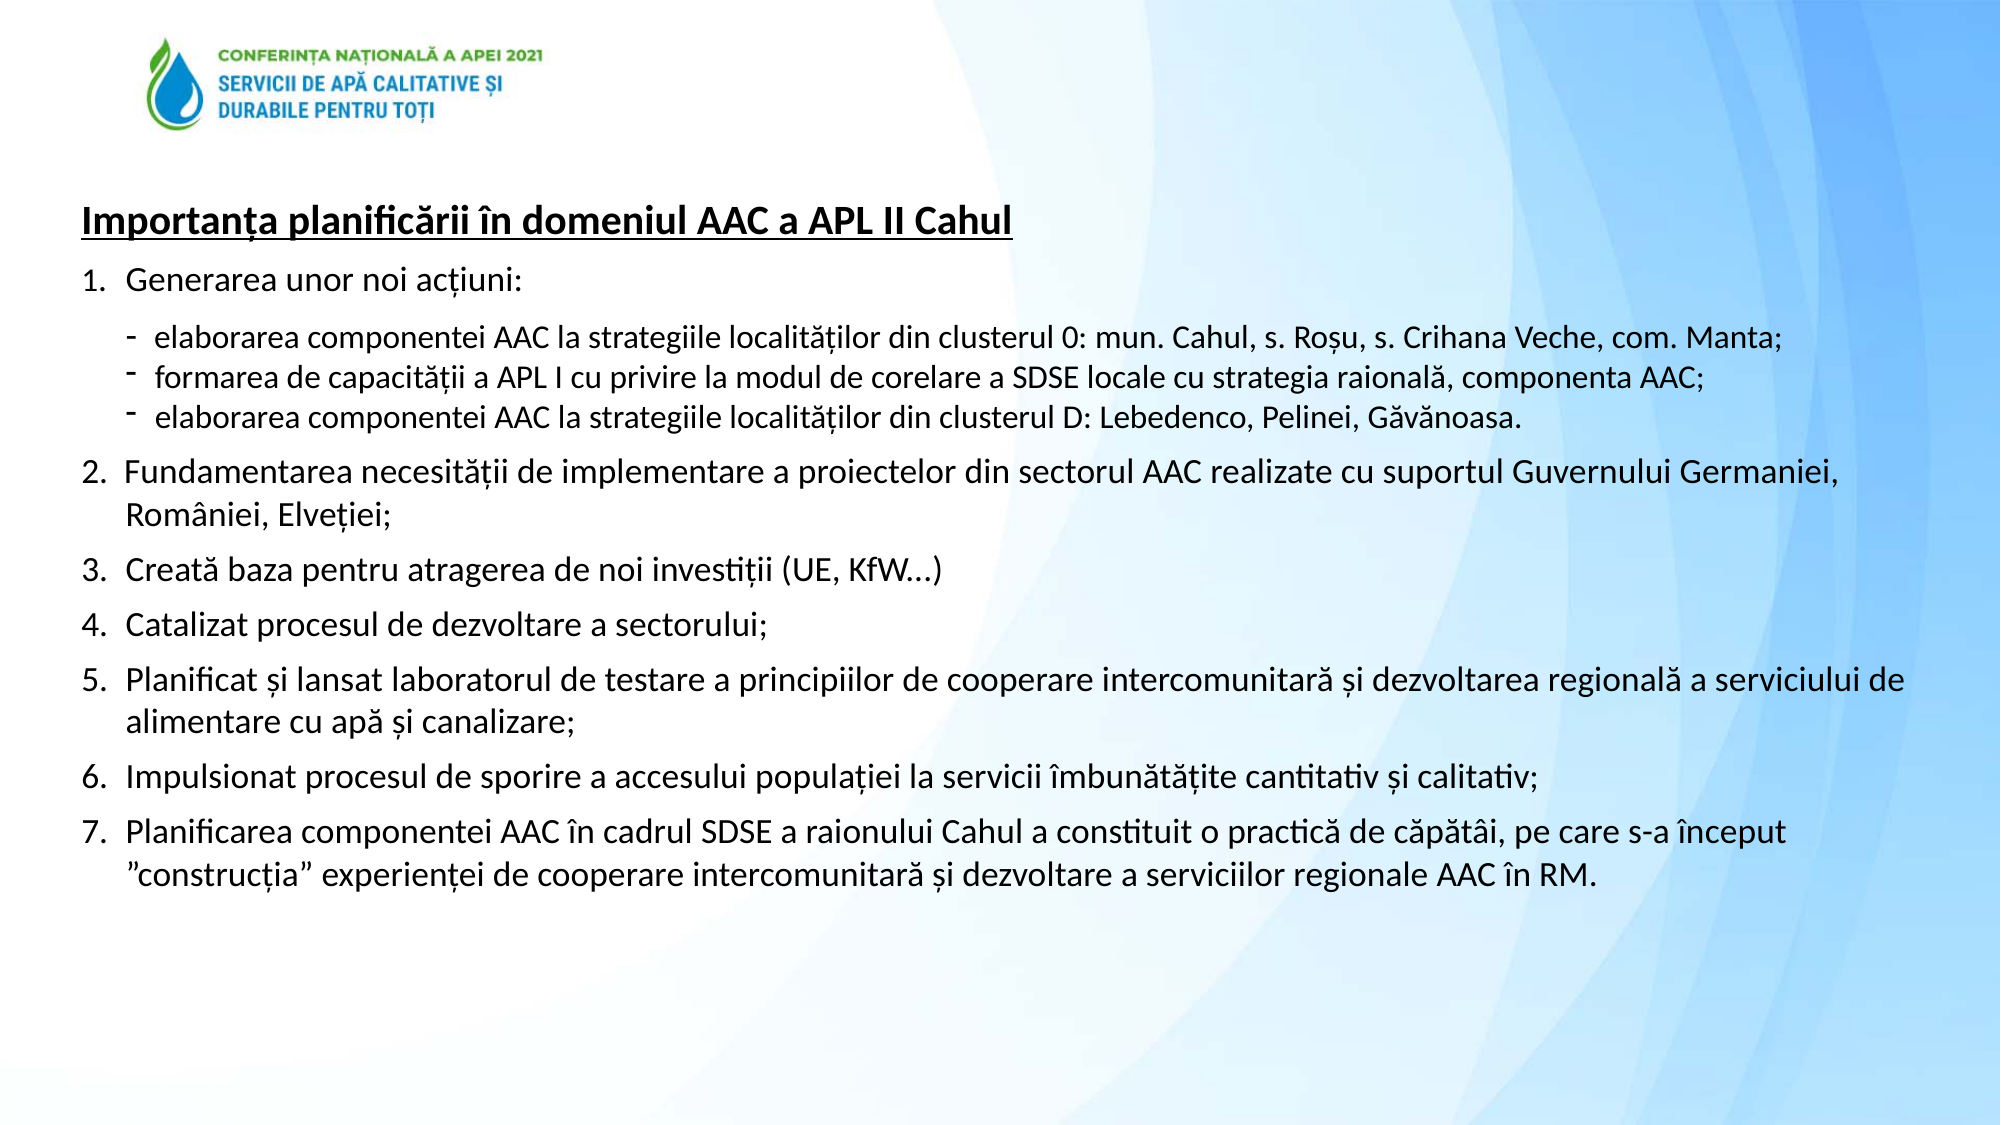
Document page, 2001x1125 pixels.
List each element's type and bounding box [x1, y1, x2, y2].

list [0, 0, 2000, 1125]
